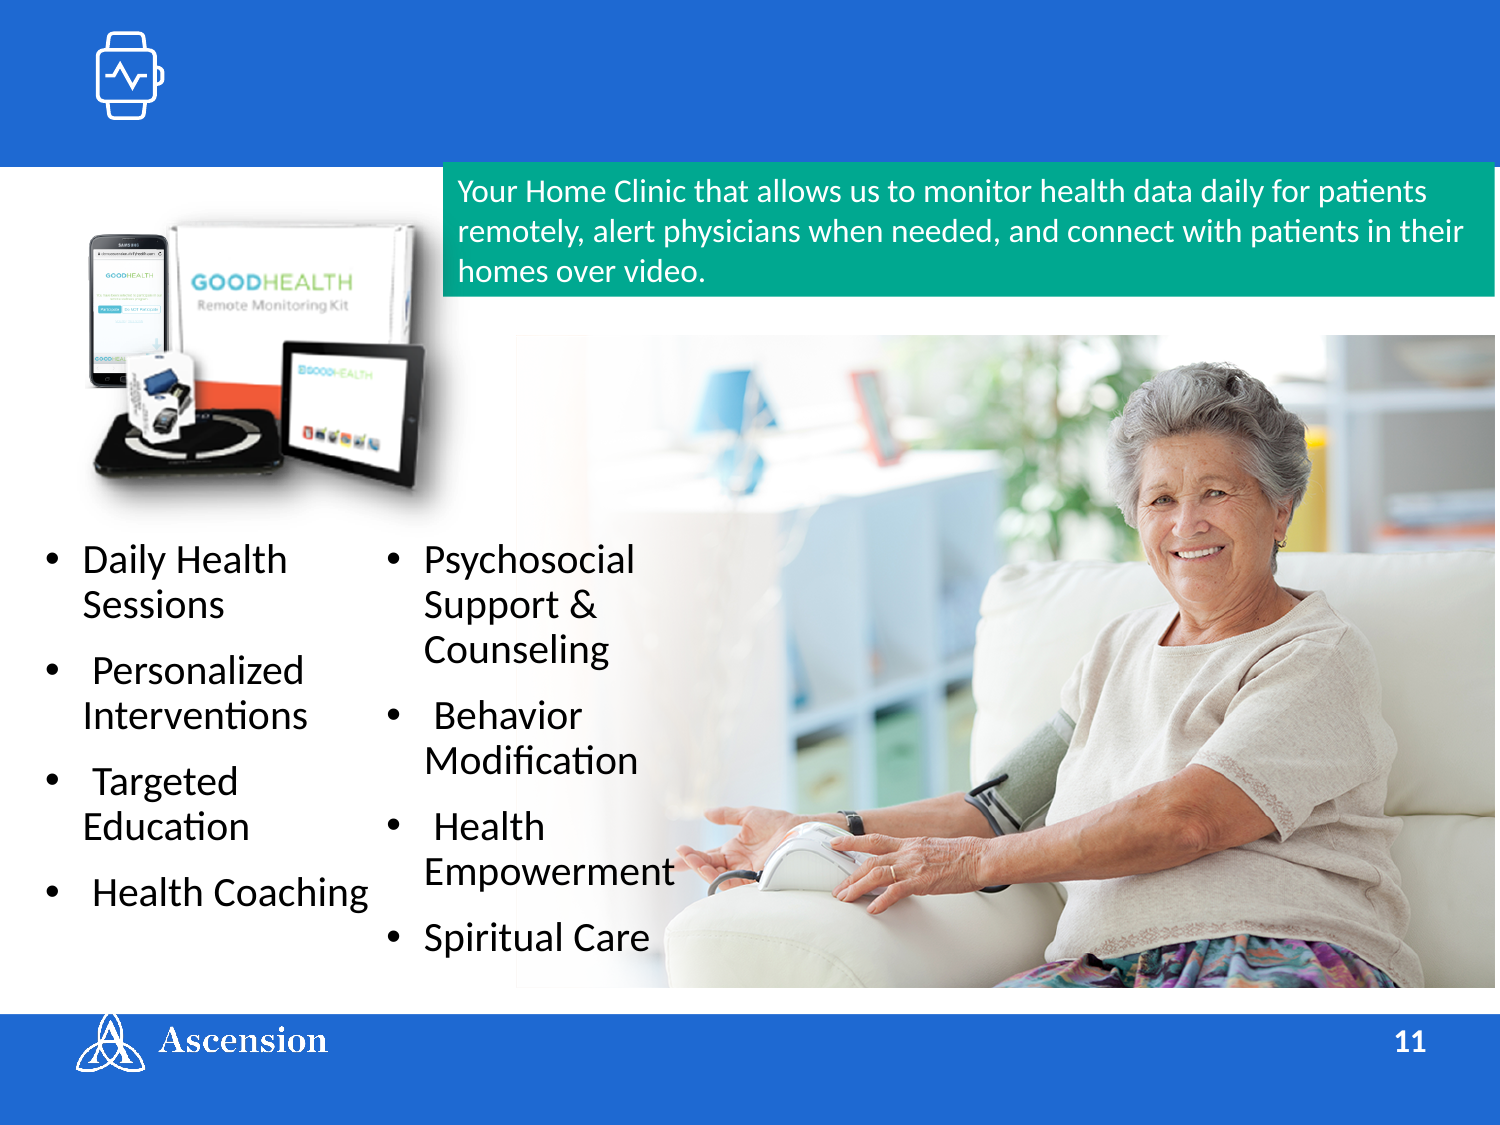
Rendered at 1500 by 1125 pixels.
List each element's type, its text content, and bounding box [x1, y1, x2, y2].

text_box Daily Health Sessions Personalized Interventions Targeted Education Health Coaching Psychosocial Support & Counseling Behavior Modification Health Empowerment Spiritual Care [30, 530, 743, 993]
text_box Your Home Clinic that allows us to monitor health data daily for patients remotely, alert physicians when needed, and connect with patients in their homes over video. [443, 162, 1495, 297]
text_box [95, 31, 165, 120]
text_box [0, 167, 1500, 1015]
picture [516, 335, 1495, 988]
picture [37, 1015, 365, 1110]
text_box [55, 184, 517, 574]
